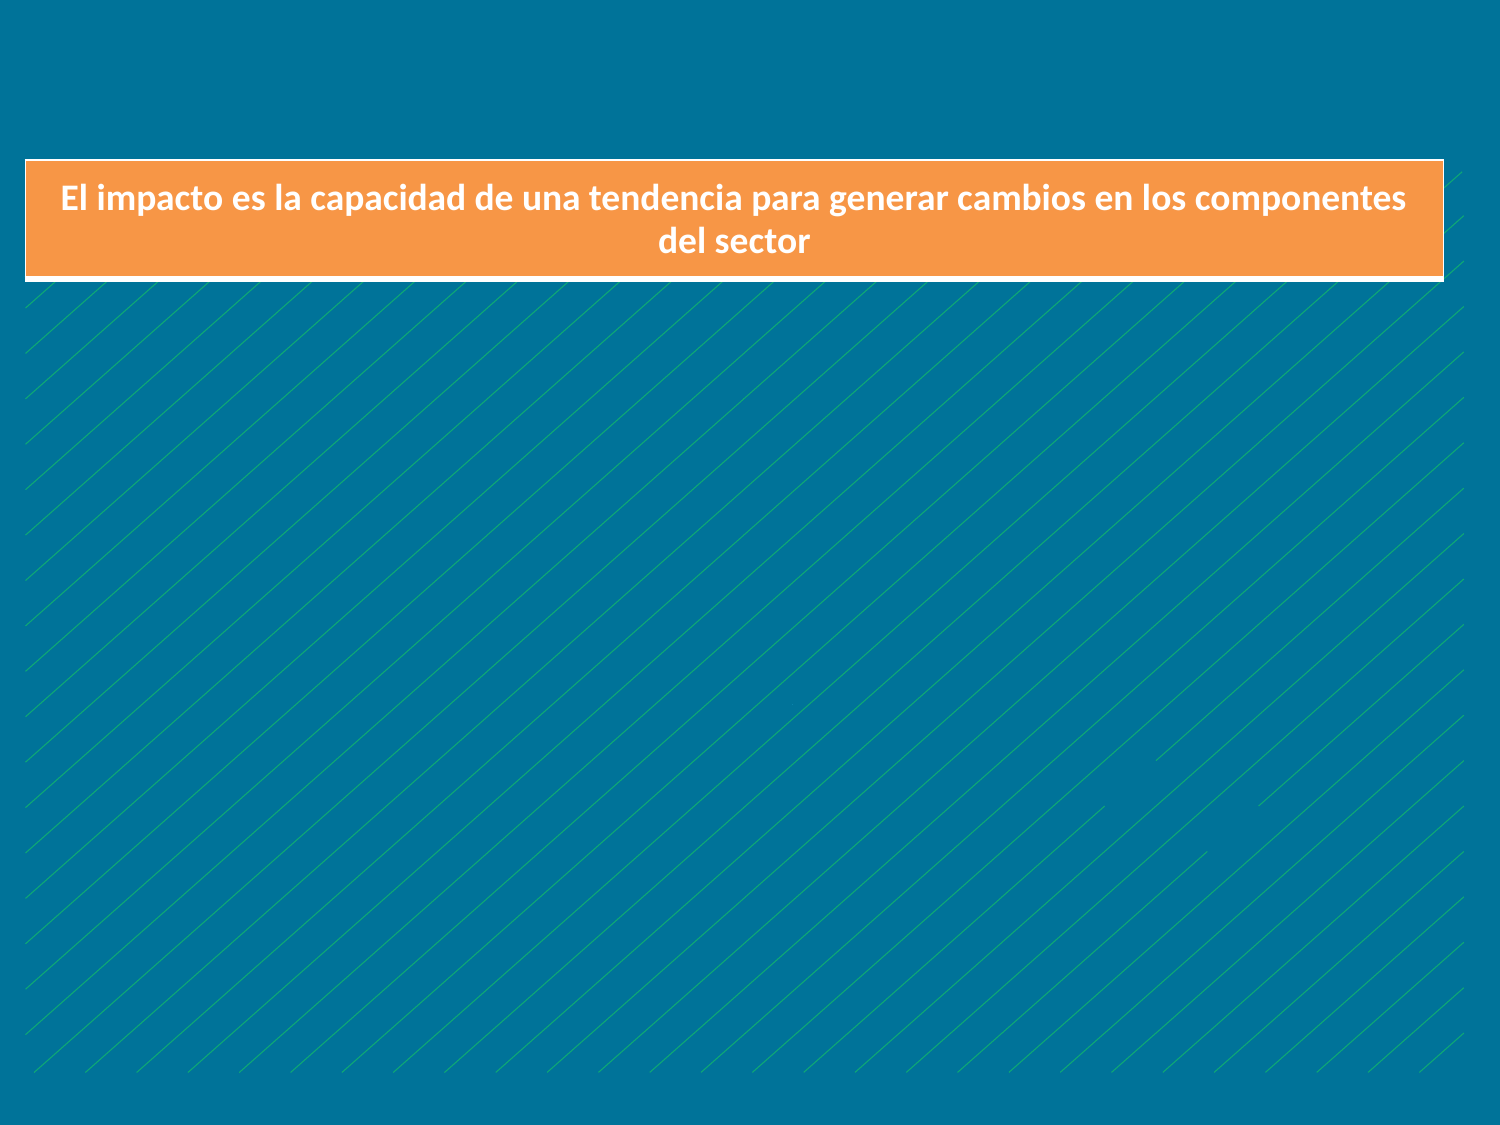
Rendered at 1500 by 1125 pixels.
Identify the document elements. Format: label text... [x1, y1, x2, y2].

table_header El impacto es la capacidad de una tendencia para generar cambios en los componentes del sector [26, 161, 1443, 170]
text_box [25, 171, 1465, 1073]
